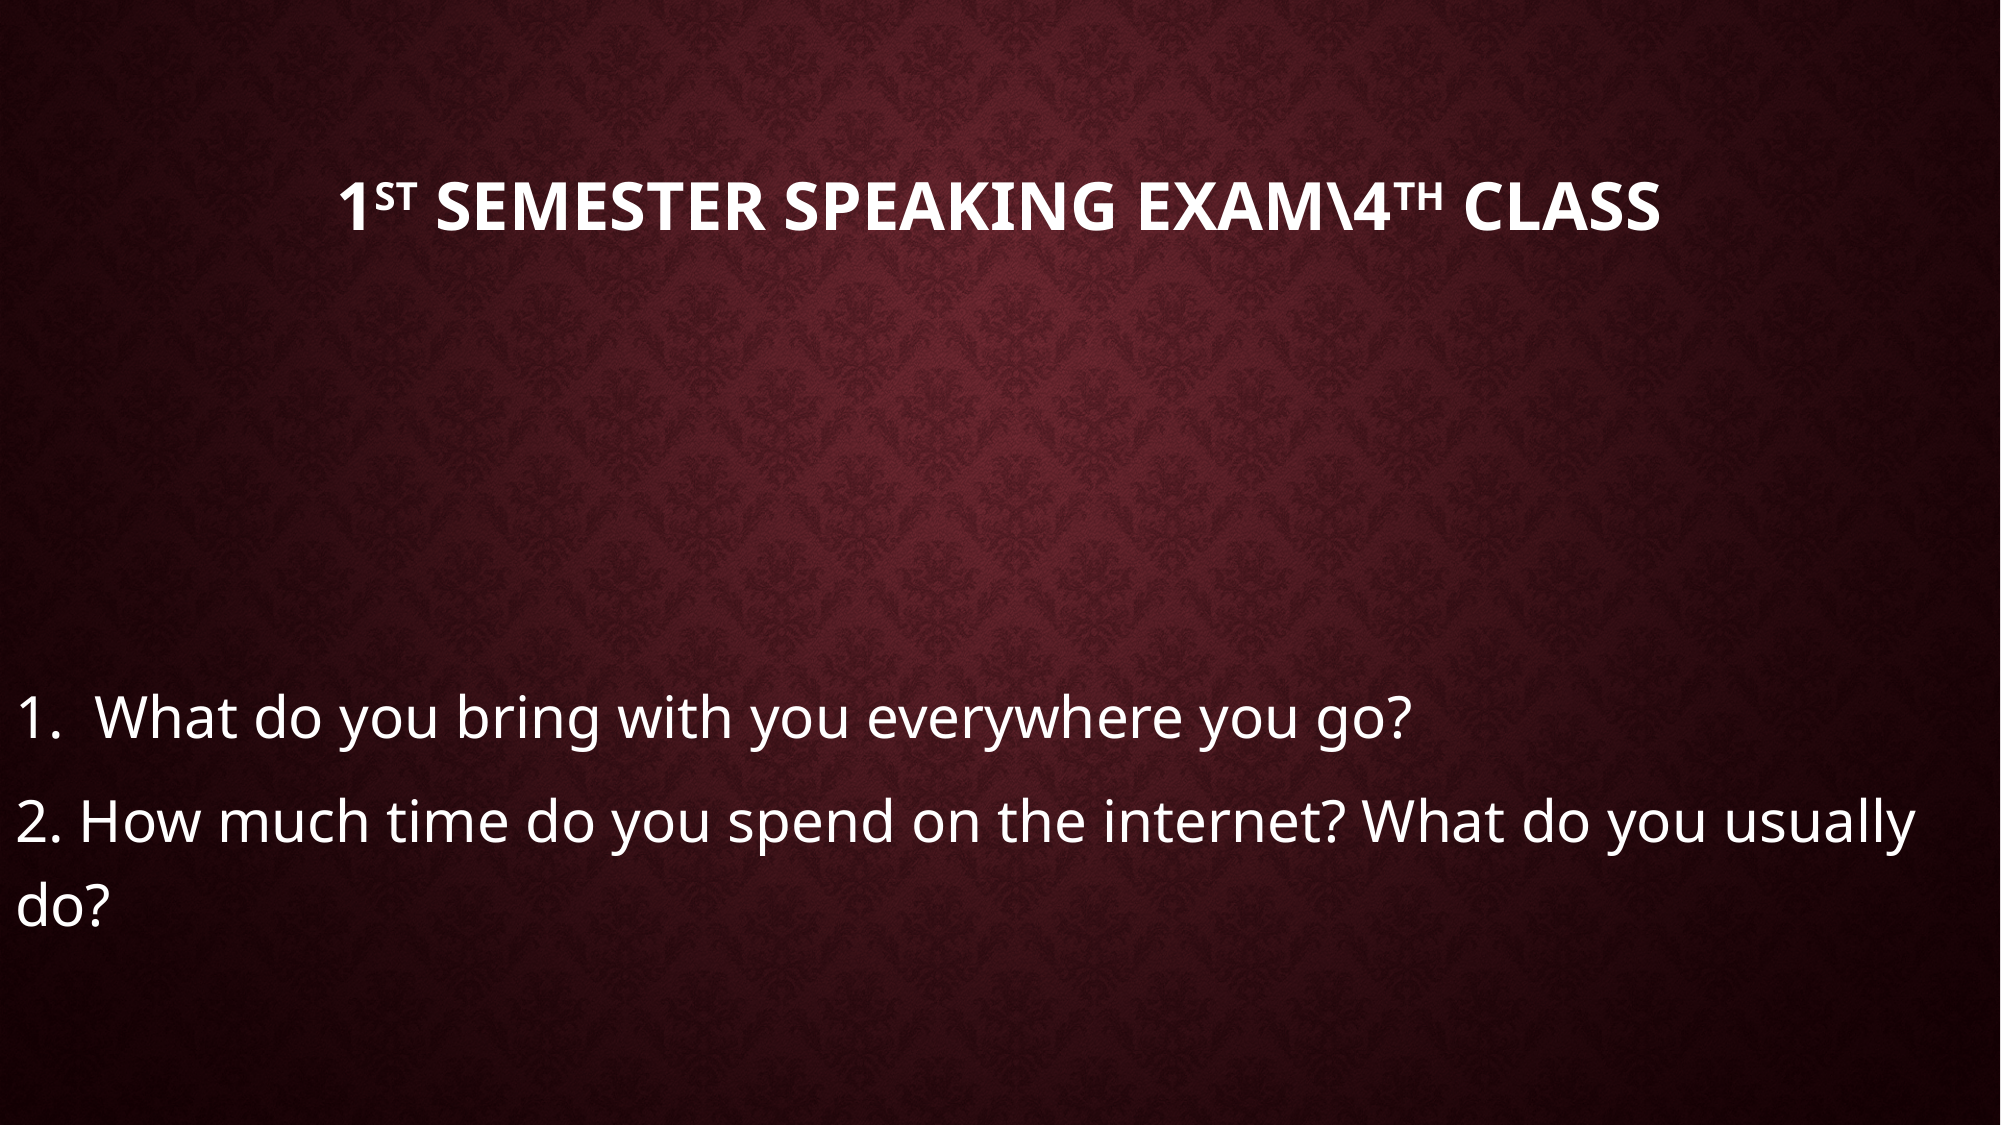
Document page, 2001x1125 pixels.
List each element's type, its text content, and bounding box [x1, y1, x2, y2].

title 1st Semester Speaking Exam\4th Class [149, 99, 1849, 318]
list 1. What do you bring with you everywhere you go? 2. How much time do you spend on the internet? What do you usually do? [0, 658, 1988, 950]
